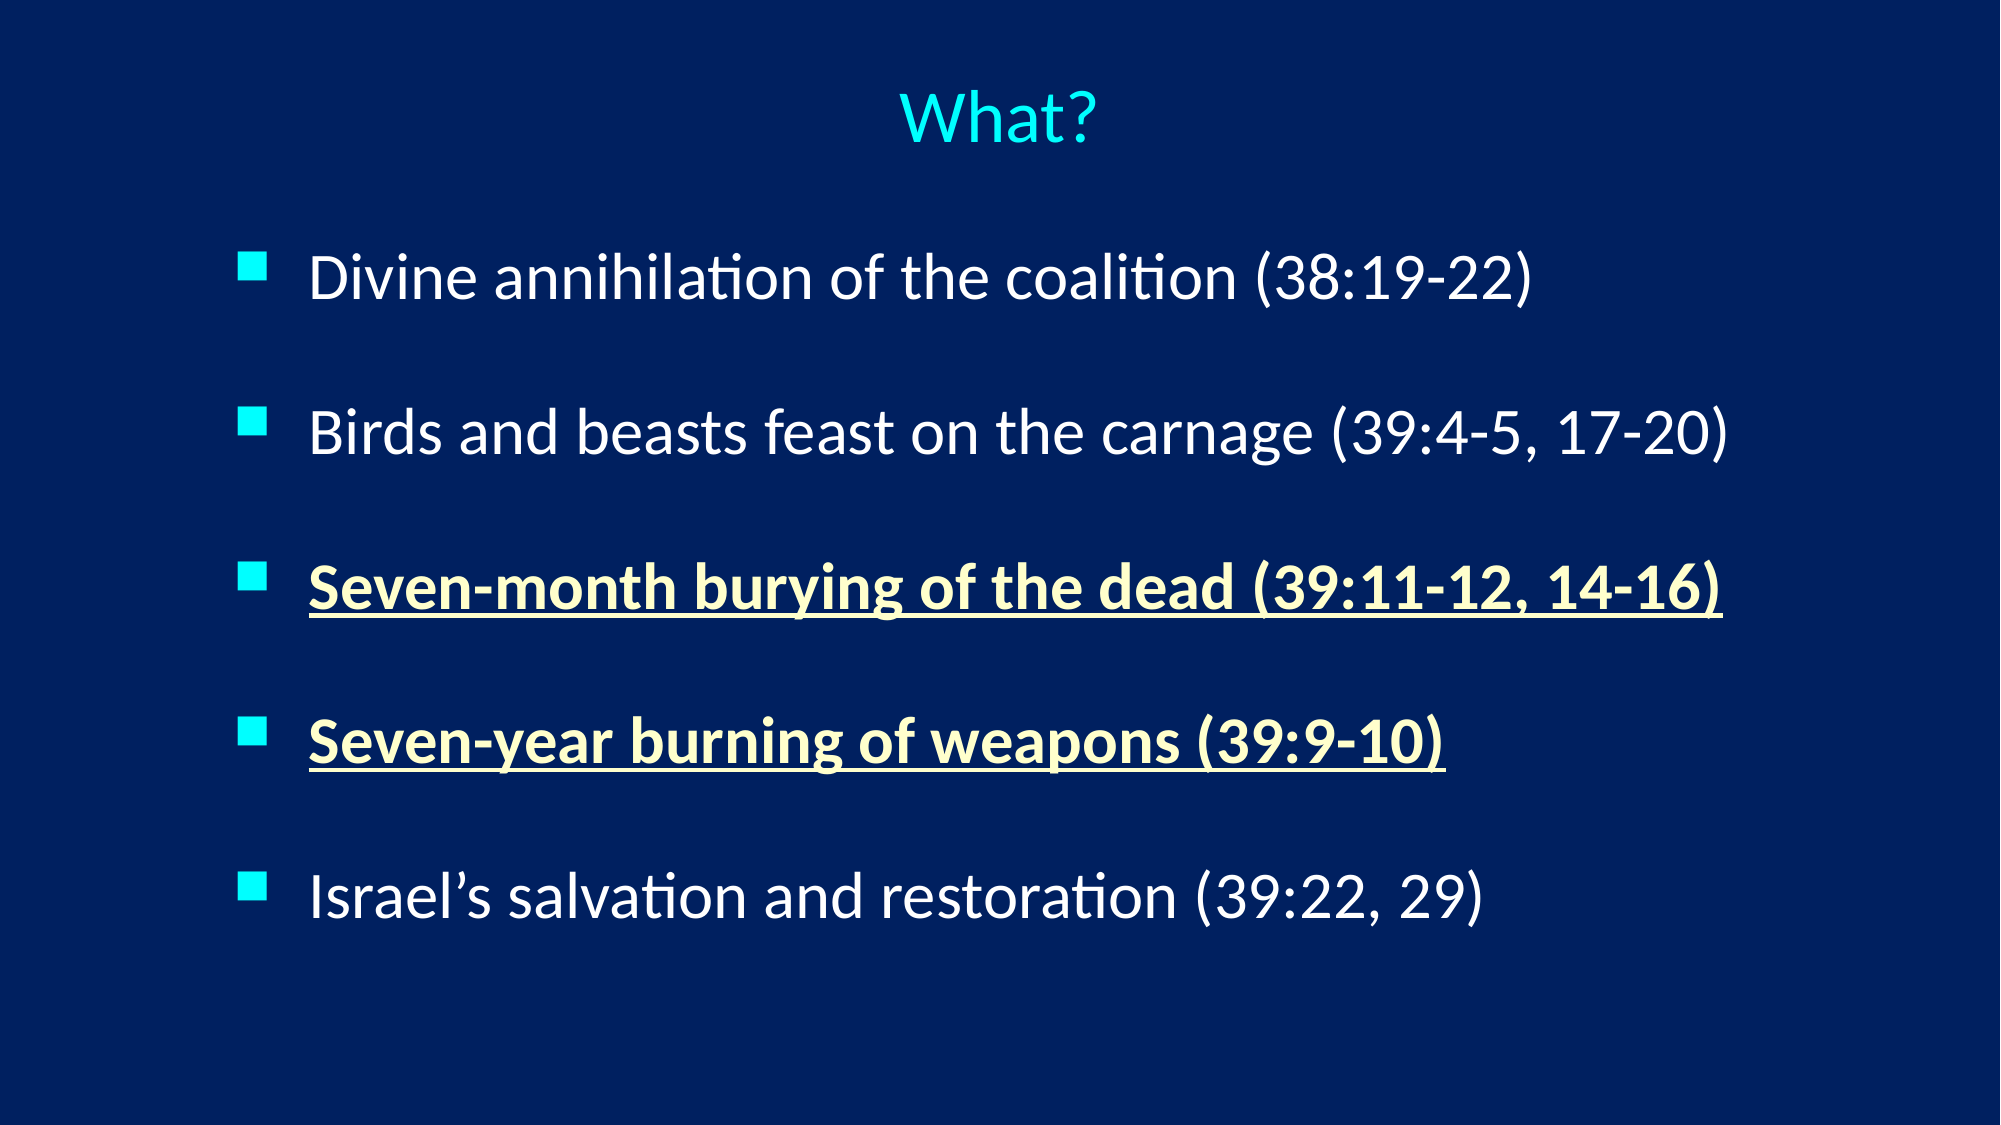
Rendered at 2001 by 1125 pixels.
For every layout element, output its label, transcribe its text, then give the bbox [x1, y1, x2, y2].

list Divine annihilation of the coalition (38:19-22) Birds and beasts feast on the carnage (39:4-5, 17-20) Seven-month burying of the dead (39:11-12, 14-16) Seven-year burning of weapons (39:9-10) Israel’s salvation and restoration (39:22, 29) [218, 224, 1782, 951]
title What? [549, 37, 1451, 188]
